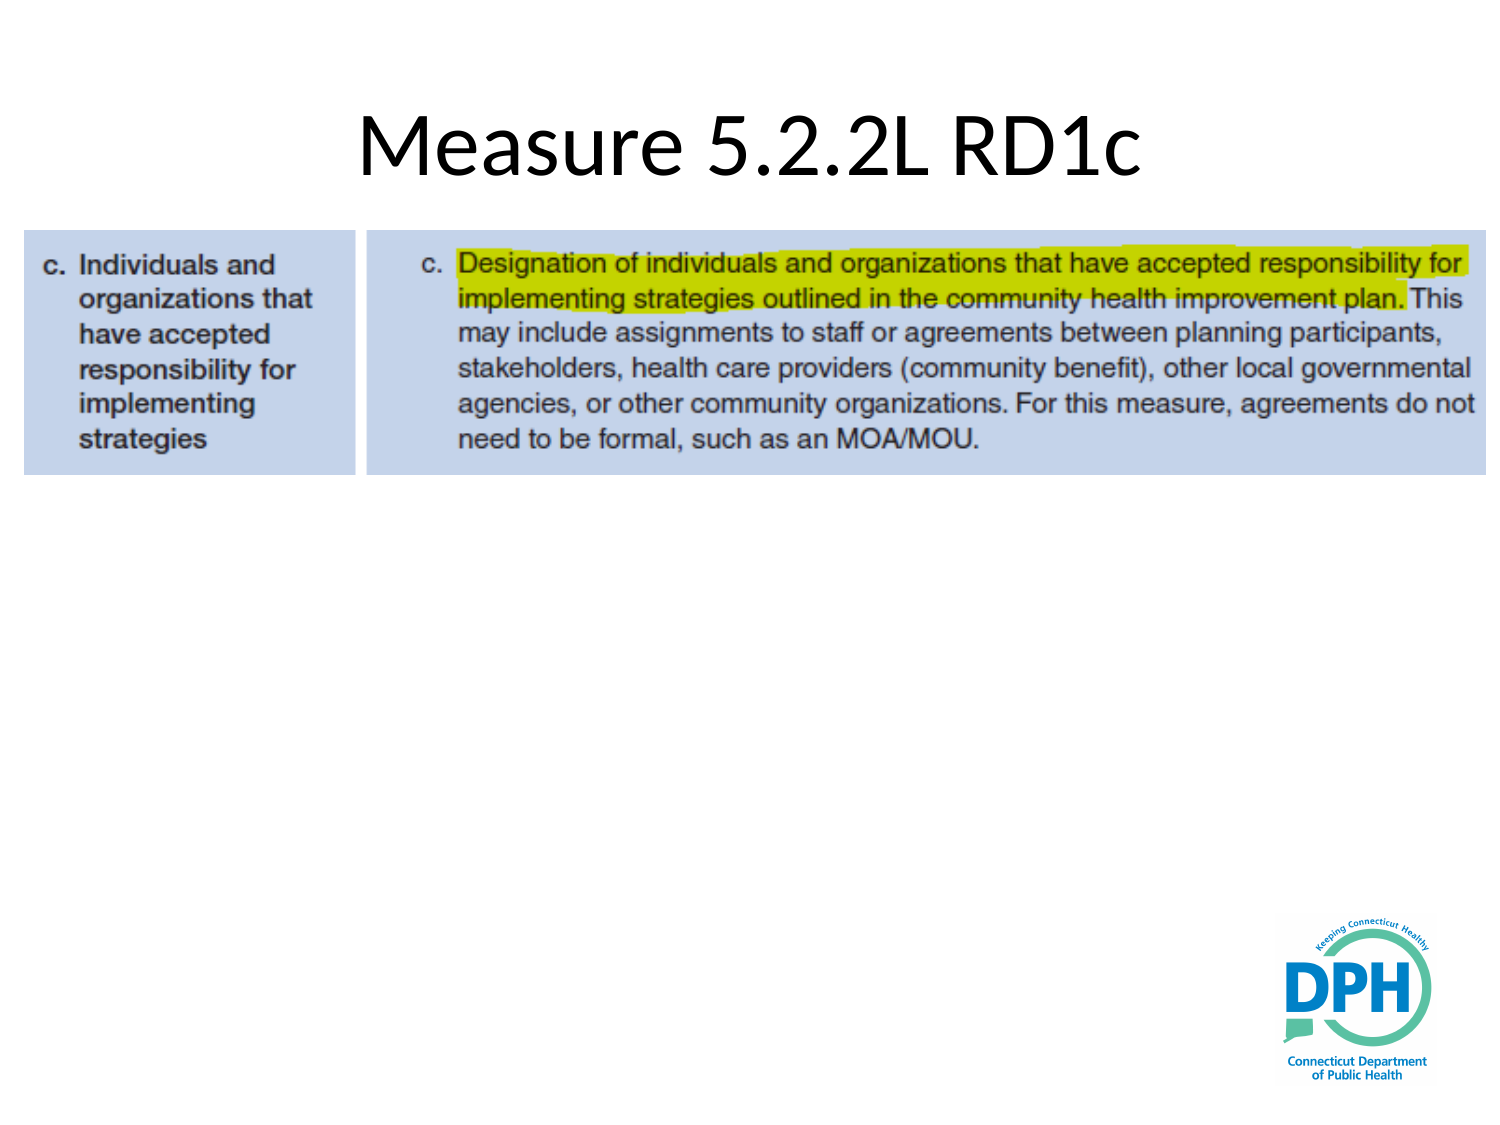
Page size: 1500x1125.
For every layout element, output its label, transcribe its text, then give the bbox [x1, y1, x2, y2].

picture [24, 230, 1486, 475]
title Measure 5.2.2L RD1c [75, 45, 1425, 228]
picture [1274, 913, 1438, 1087]
